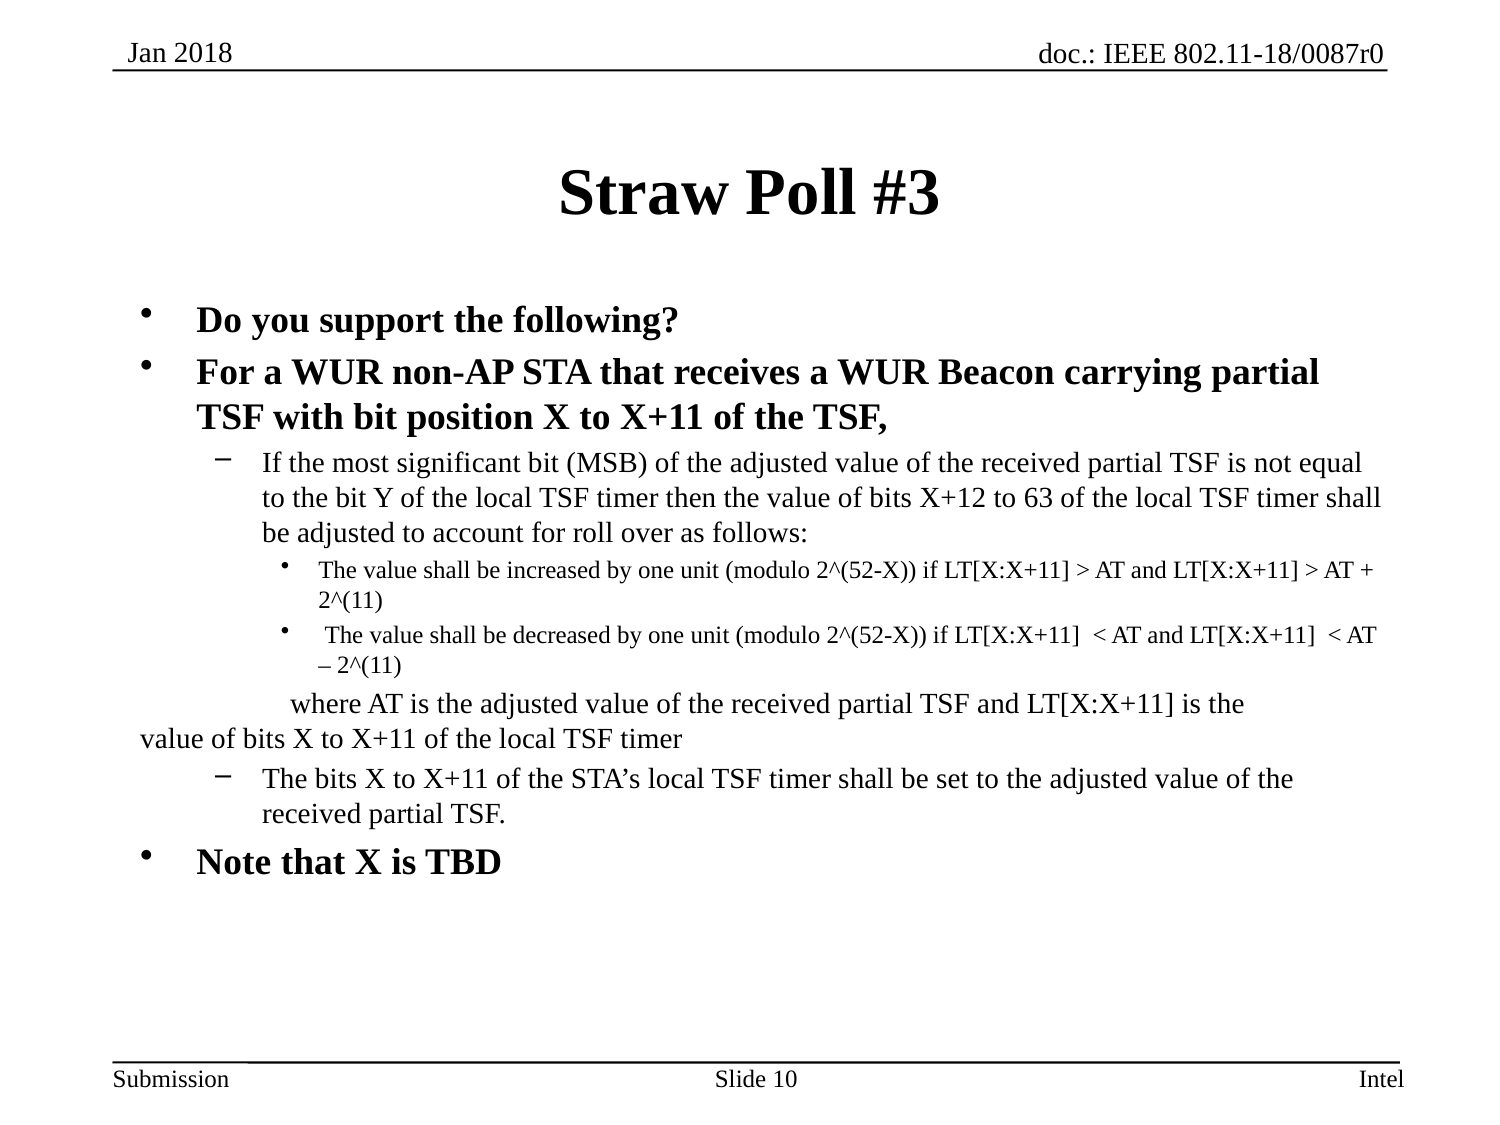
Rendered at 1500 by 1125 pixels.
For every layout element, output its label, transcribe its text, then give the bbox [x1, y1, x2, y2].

footer Intel [1134, 1062, 1405, 1093]
list Do you support the following? For a WUR non-AP STA that receives a WUR Beacon carrying partial TSF with bit position X to X+11 of the TSF, If the most significant bit (MSB) of the adjusted value of the received partial TSF is not equal to the bit Y of the local TSF timer then the value of bits X+12 to 63 of the local TSF timer shall be adjusted to account for roll over as follows: The value shall be increased by one unit (modulo 2^(52-X)) if LT[X:X+11] > AT and LT[X:X+11] > AT + 2^(11) The value shall be decreased by one unit (modulo 2^(52-X)) if LT[X:X+11] < AT and LT[X:X+11] < AT – 2^(11) where AT is the adjusted value of the received partial TSF and LT[X:X+11] is the value of bits X to X+11 of the local TSF timer The bits X to X+11 of the STA’s local TSF timer shall be set to the adjusted value of the received partial TSF. Note that X is TBD [124, 287, 1401, 963]
title Straw Poll #3 [112, 99, 1388, 276]
slide_number Slide 10 [712, 1062, 800, 1093]
